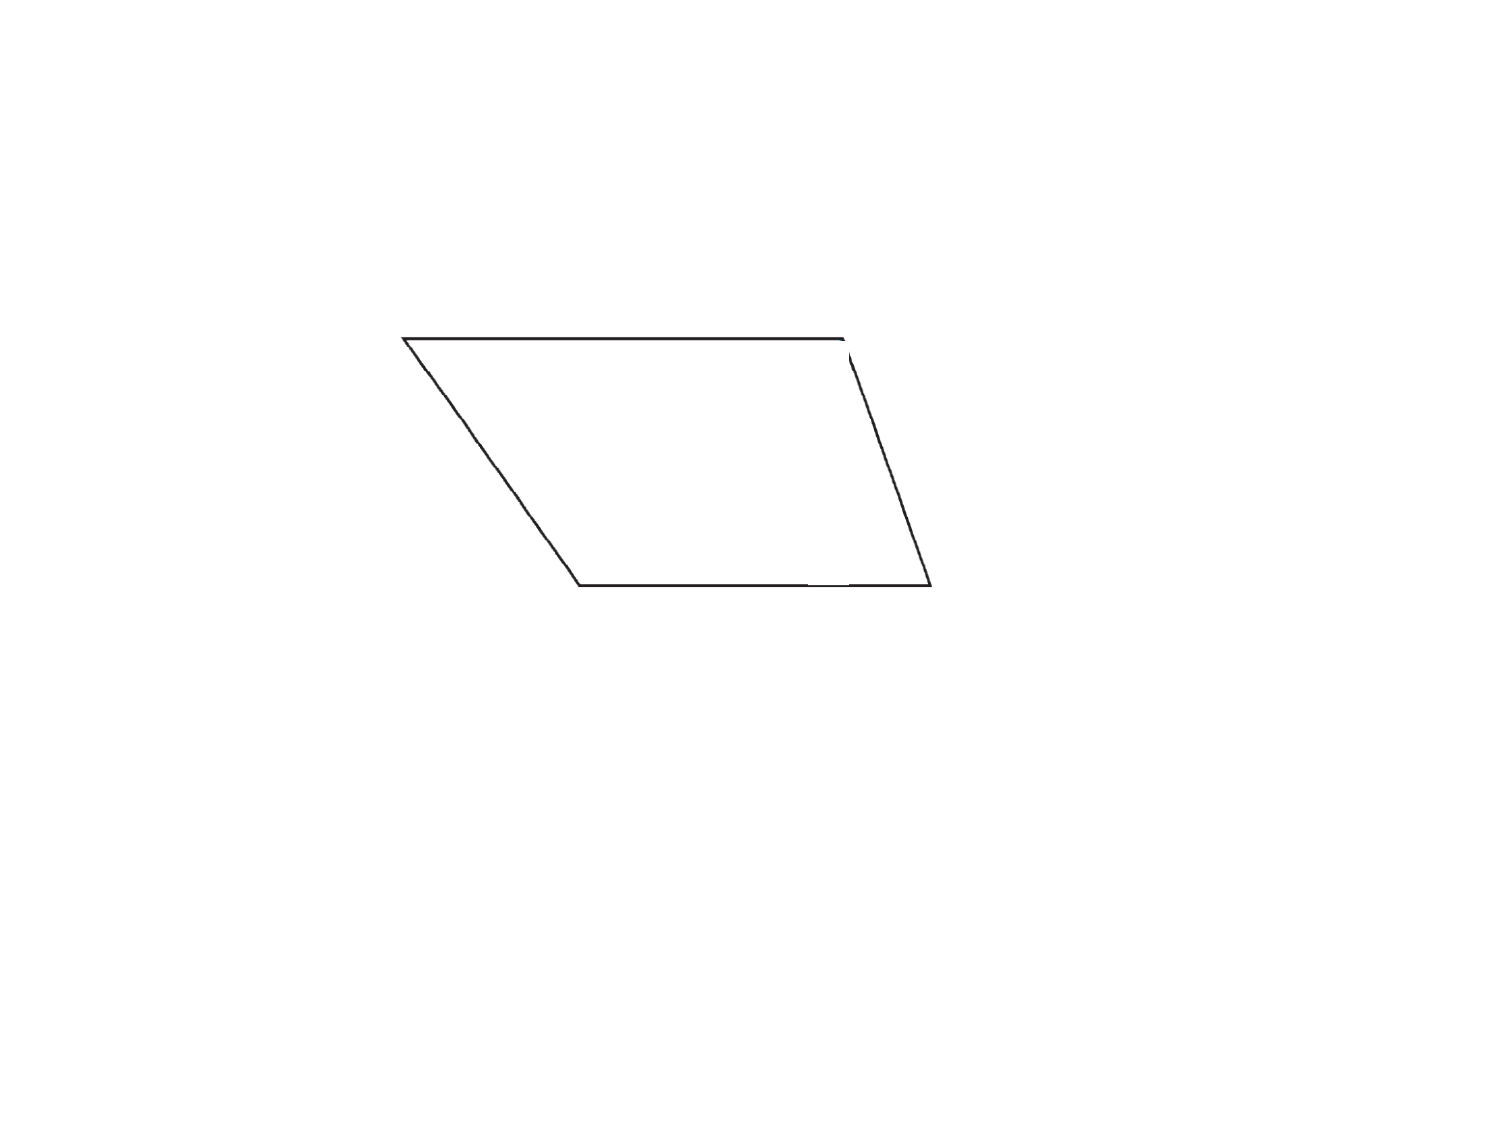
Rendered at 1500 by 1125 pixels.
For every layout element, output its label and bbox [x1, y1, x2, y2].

picture [395, 314, 1014, 714]
